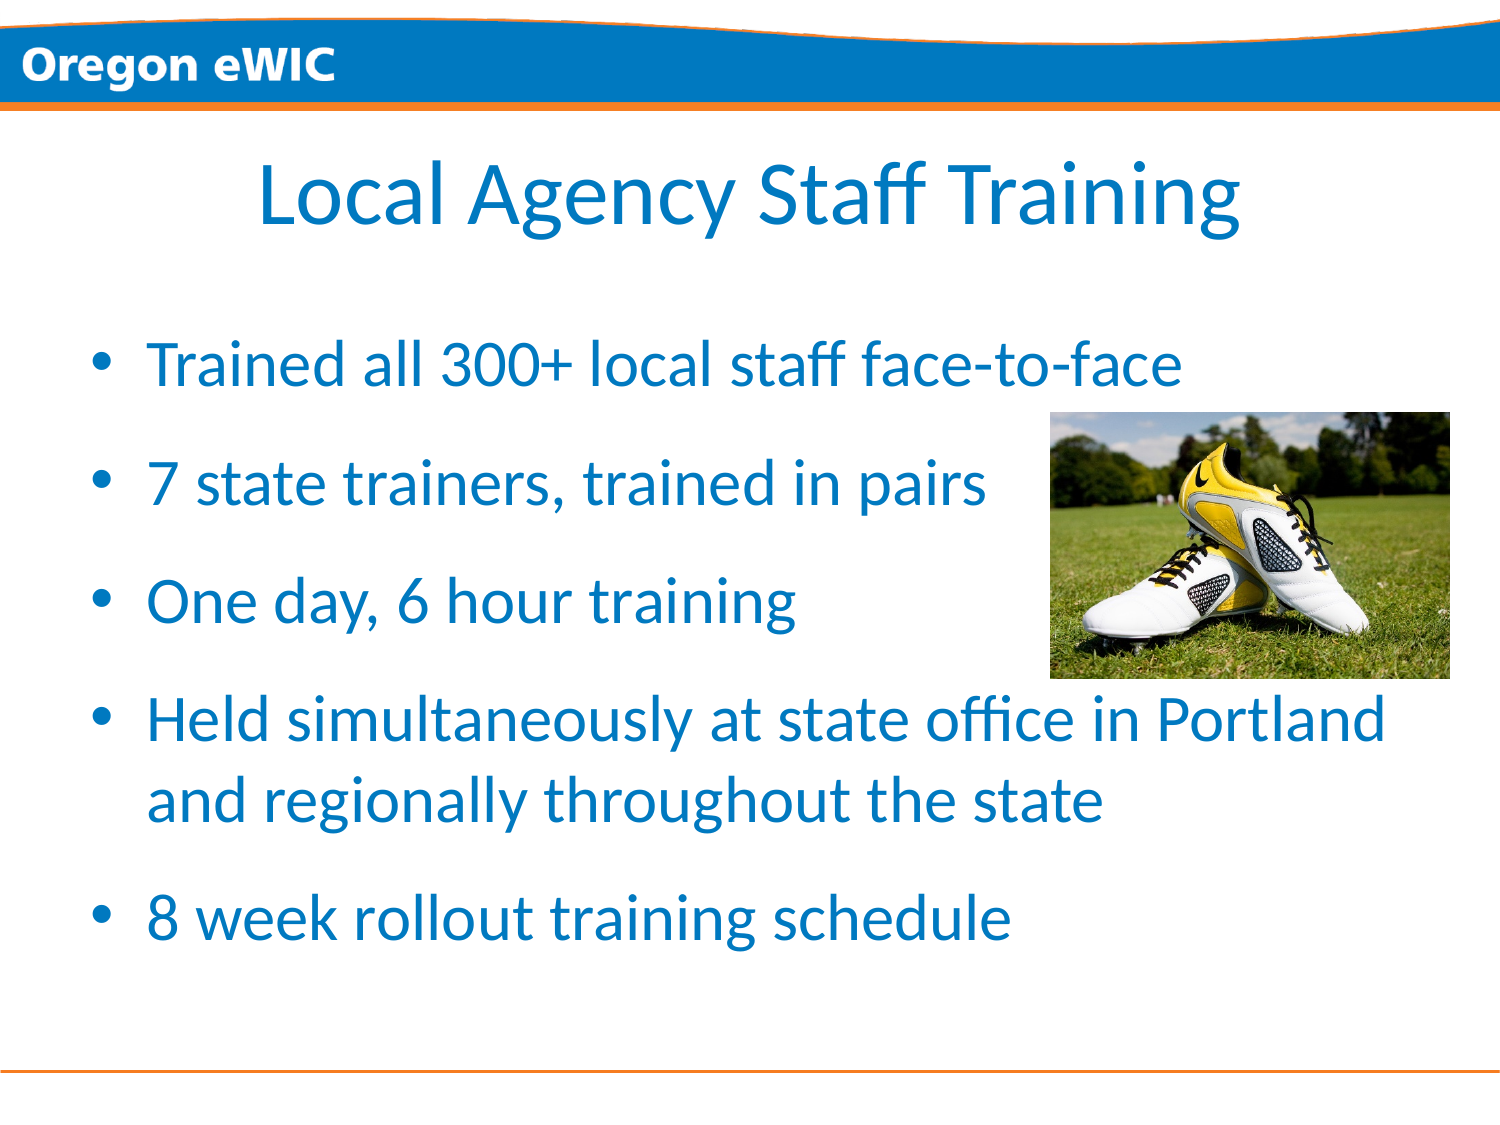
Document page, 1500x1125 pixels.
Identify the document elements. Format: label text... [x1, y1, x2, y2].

picture [0, 1069, 1500, 1075]
picture [1049, 412, 1451, 680]
picture [0, 12, 1500, 111]
list Trained all 300+ local staff face-to-face 7 state trainers, trained in pairs One day, 6 hour training Held simultaneously at state office in Portland and regionally throughout the state 8 week rollout training schedule [75, 312, 1425, 1005]
title Local Agency Staff Training [75, 99, 1425, 275]
